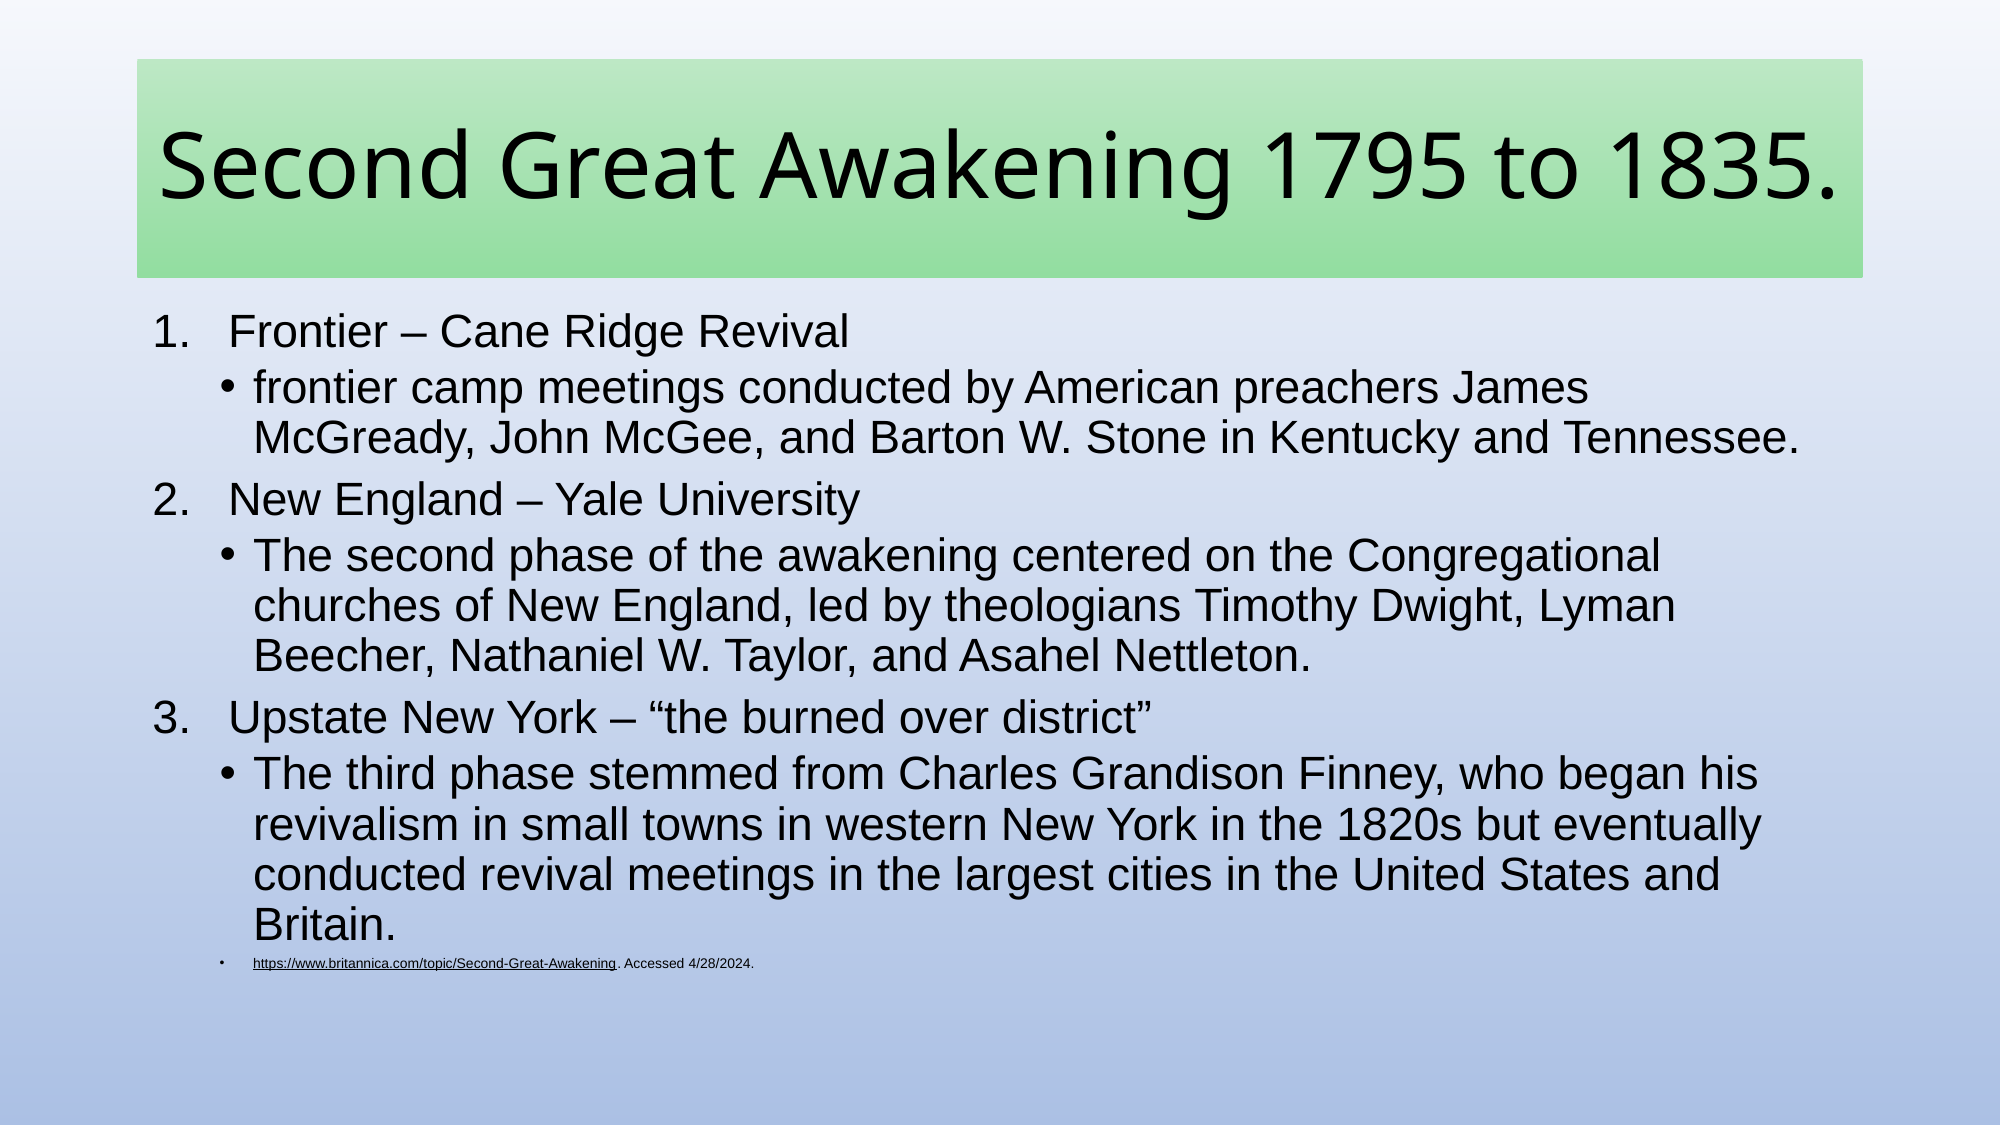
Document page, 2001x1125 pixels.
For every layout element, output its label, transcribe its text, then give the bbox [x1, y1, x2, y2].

list Frontier – Cane Ridge Revival frontier camp meetings conducted by American preachers James McGready, John McGee, and Barton W. Stone in Kentucky and Tennessee. New England – Yale University The second phase of the awakening centered on the Congregational churches of New England, led by theologians Timothy Dwight, Lyman Beecher, Nathaniel W. Taylor, and Asahel Nettleton. Upstate New York – “the burned over district” The third phase stemmed from Charles Grandison Finney, who began his revivalism in small towns in western New York in the 1820s but eventually conducted revival meetings in the largest cities in the United States and Britain. https://www.britannica.com/topic/Second-Great-Awakening. Accessed 4/28/2024. [137, 299, 1863, 1014]
title Second Great Awakening 1795 to 1835. [137, 59, 1863, 278]
